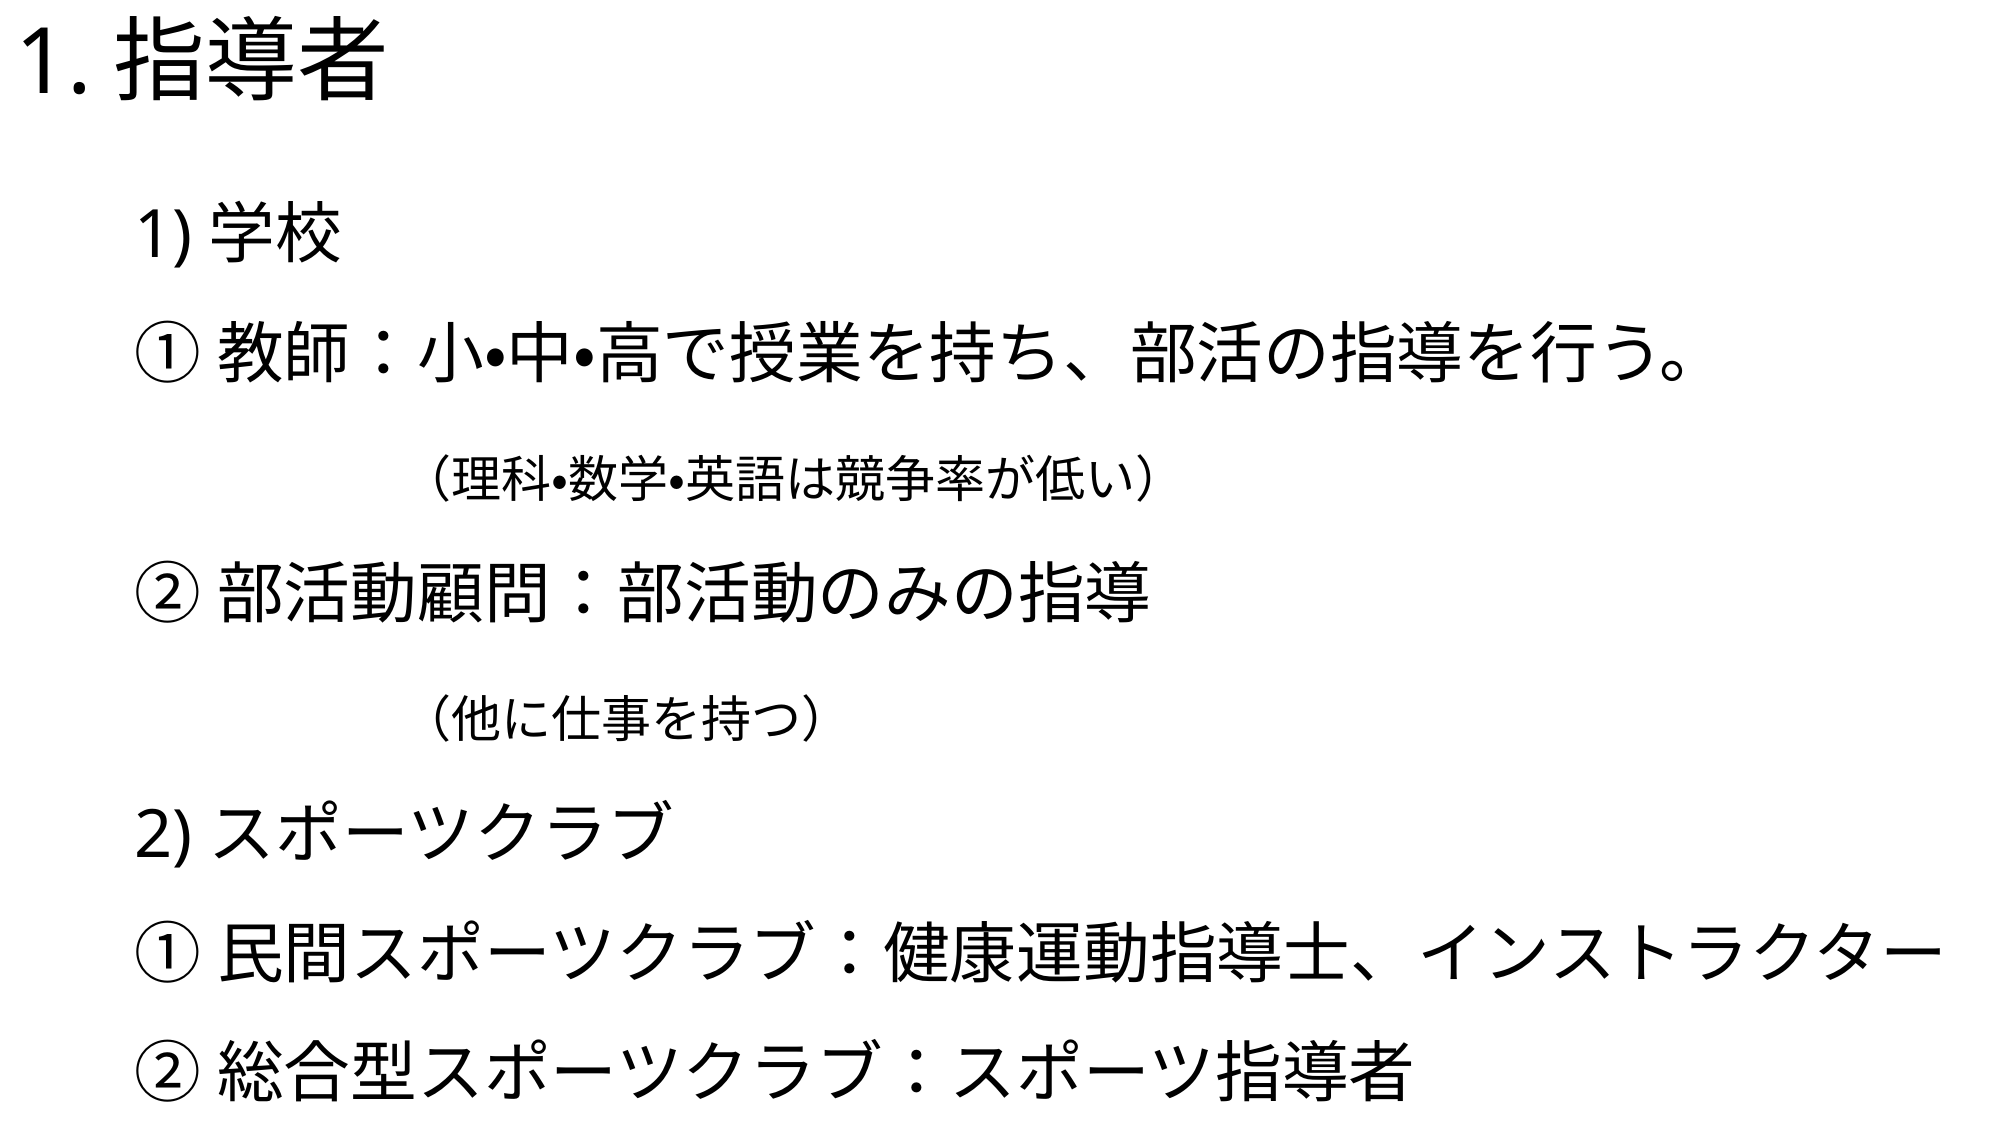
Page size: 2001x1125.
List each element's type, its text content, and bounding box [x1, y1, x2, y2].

title 1.指導者 [0, 0, 1575, 186]
text_box 1)学校 ①教師：小・中・高で授業を持ち、部活の指導を行う。 （理科・数学・英語は競争率が低い） ②部活動顧問：部活動のみの指導 （他に仕事を持つ） 2)スポーツクラブ ①民間スポーツクラブ：健康運動指導士、インストラクター ②総合型スポーツクラブ：スポーツ指導者 [119, 143, 1963, 1118]
